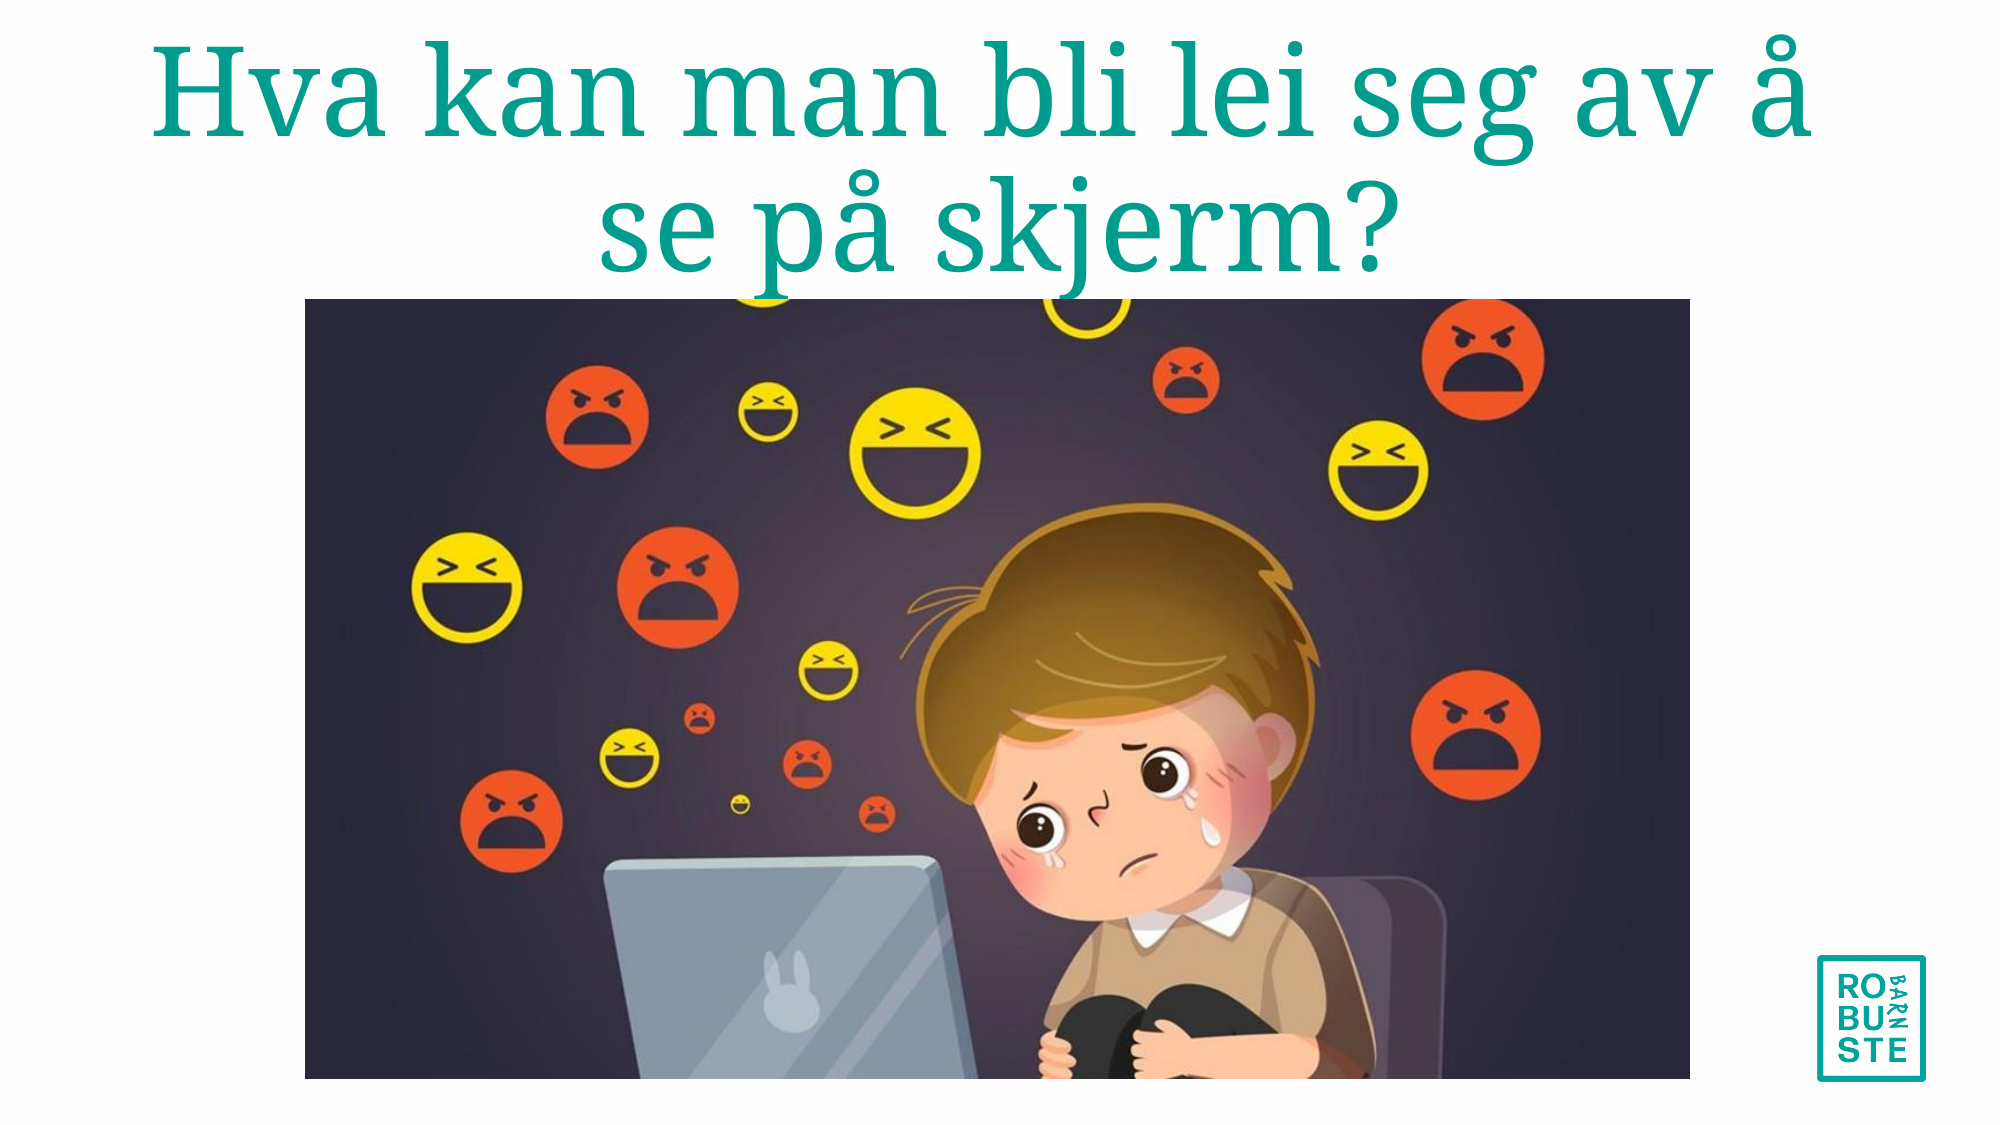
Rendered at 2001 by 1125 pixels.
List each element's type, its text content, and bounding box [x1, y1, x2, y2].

picture [1817, 955, 1926, 1082]
picture [305, 299, 1690, 1079]
title Hva kan man bli lei seg av å se på skjerm? [0, 54, 2000, 272]
